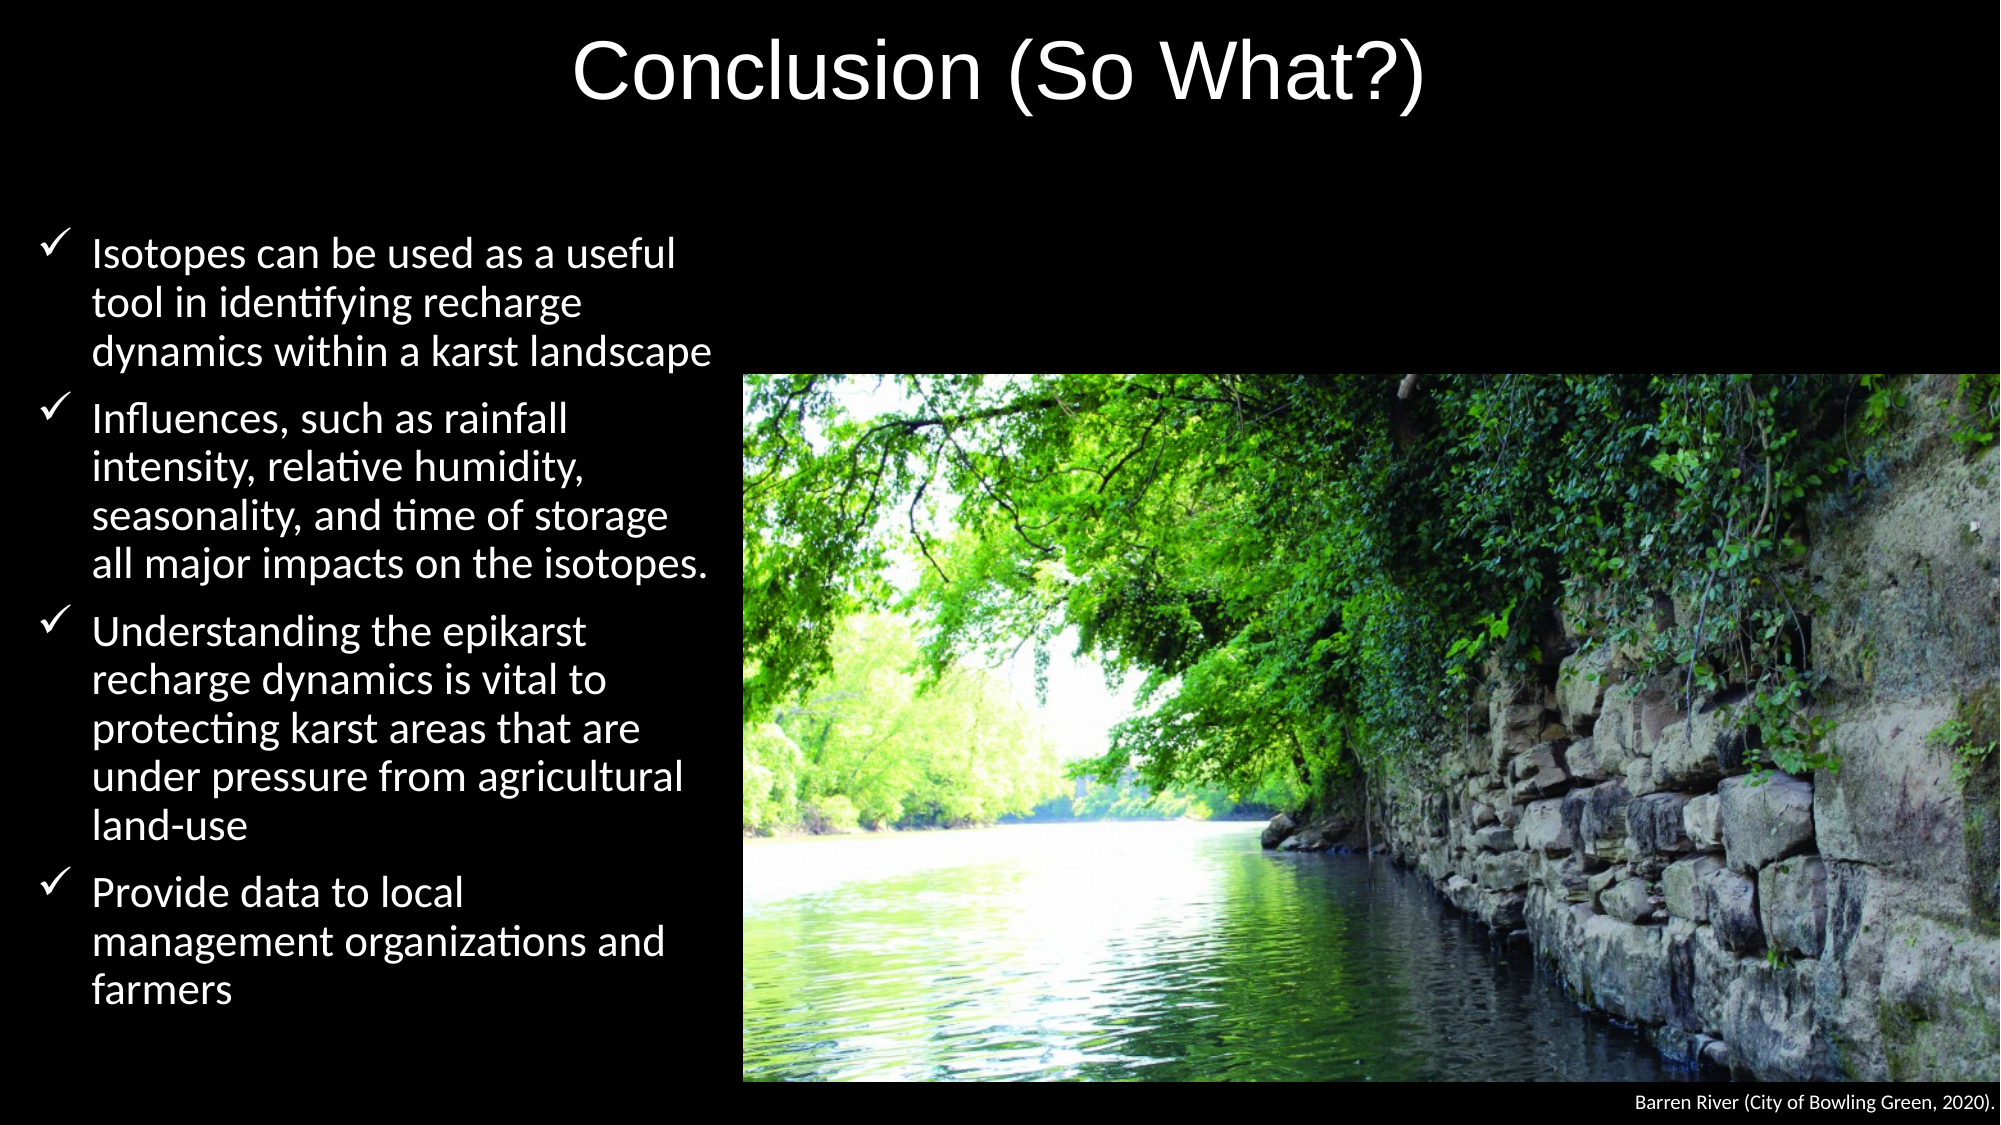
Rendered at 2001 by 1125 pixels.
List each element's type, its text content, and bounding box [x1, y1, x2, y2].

title Conclusion (So What?) [249, 19, 1750, 126]
subtitle Isotopes can be used as a useful tool in identifying recharge dynamics within a karst landscape Influences, such as rainfall intensity, relative humidity, seasonality, and time of storage all major impacts on the isotopes. Understanding the epikarst recharge dynamics is vital to protecting karst areas that are under pressure from agricultural land-use Provide data to local management organizations and farmers [21, 149, 729, 1082]
text_box Barren River (City of Bowling Green, 2020). [1620, 1082, 2000, 1121]
picture [743, 374, 2000, 1082]
